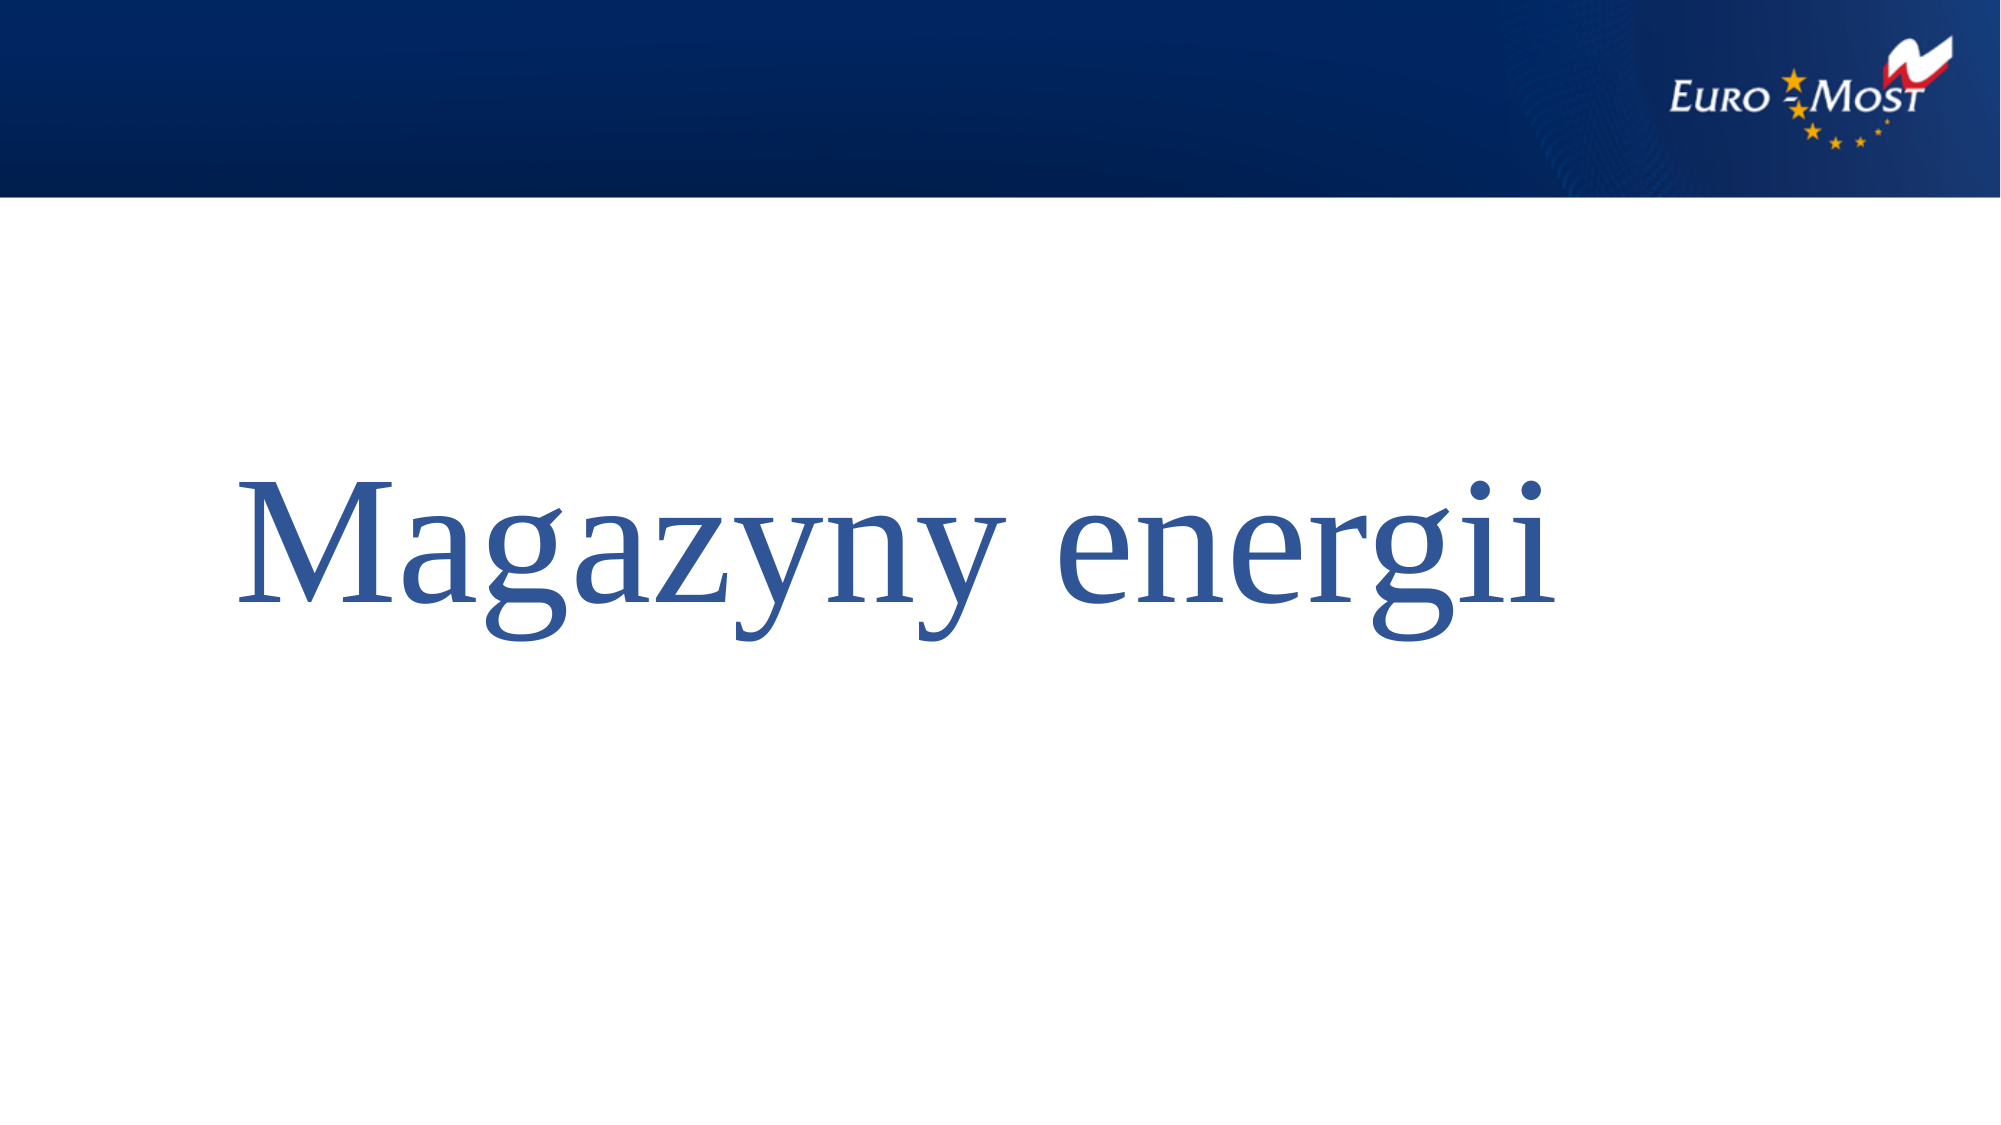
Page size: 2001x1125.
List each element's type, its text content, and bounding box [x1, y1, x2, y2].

picture [0, 0, 2001, 1125]
text_box Magazyny energii [234, 586, 1814, 640]
